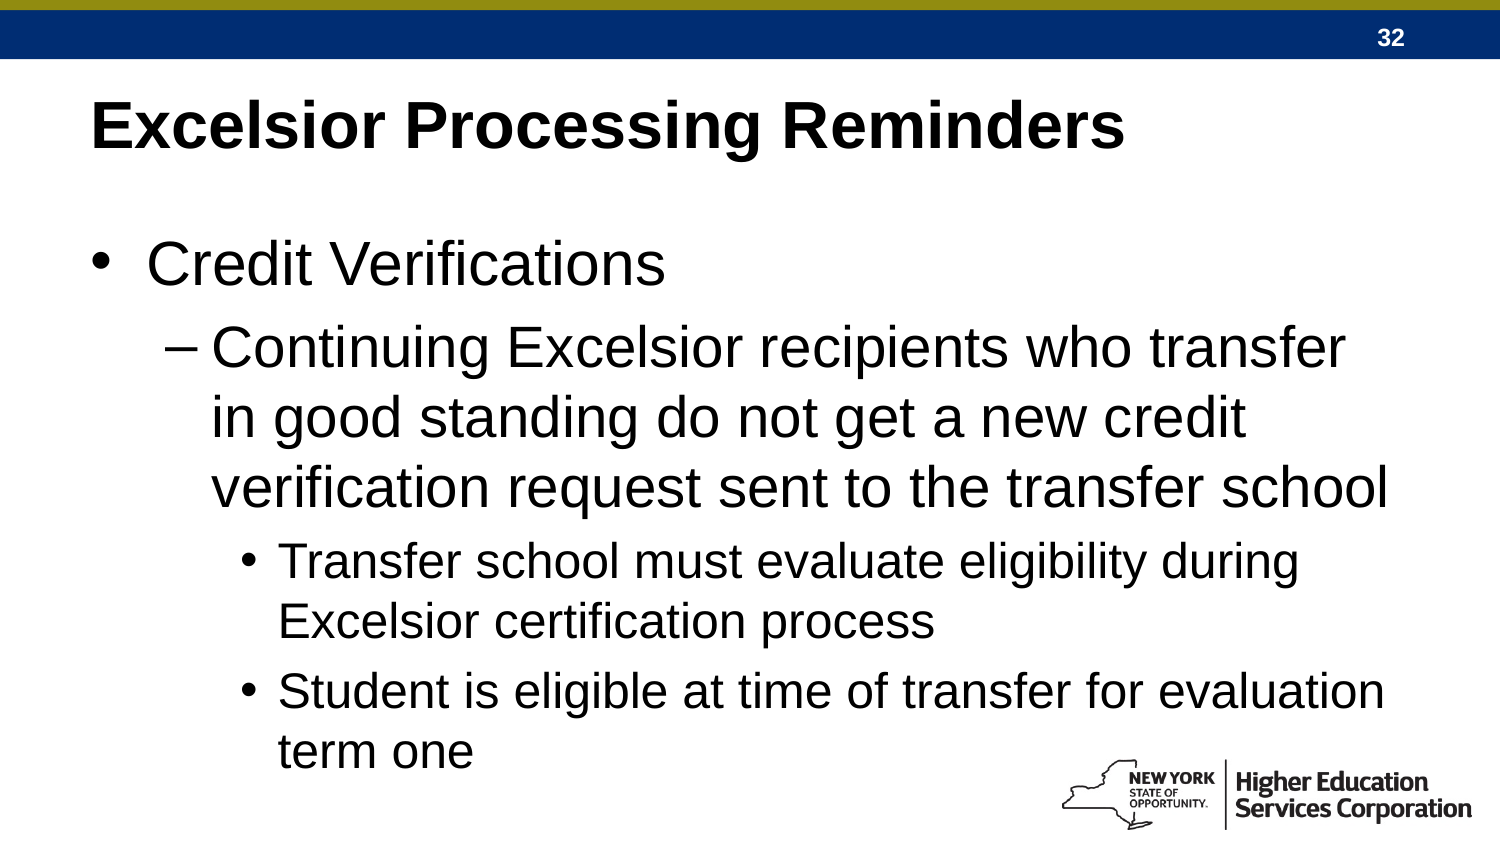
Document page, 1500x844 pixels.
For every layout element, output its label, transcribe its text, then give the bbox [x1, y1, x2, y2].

list Credit Verifications Continuing Excelsior recipients who transfer in good standing do not get a new credit verification request sent to the transfer school Transfer school must evaluate eligibility during Excelsior certification process Student is eligible at time of transfer for evaluation term one [75, 215, 1425, 810]
title Excelsior Processing Reminders [75, 52, 1425, 193]
picture [1062, 759, 1472, 830]
